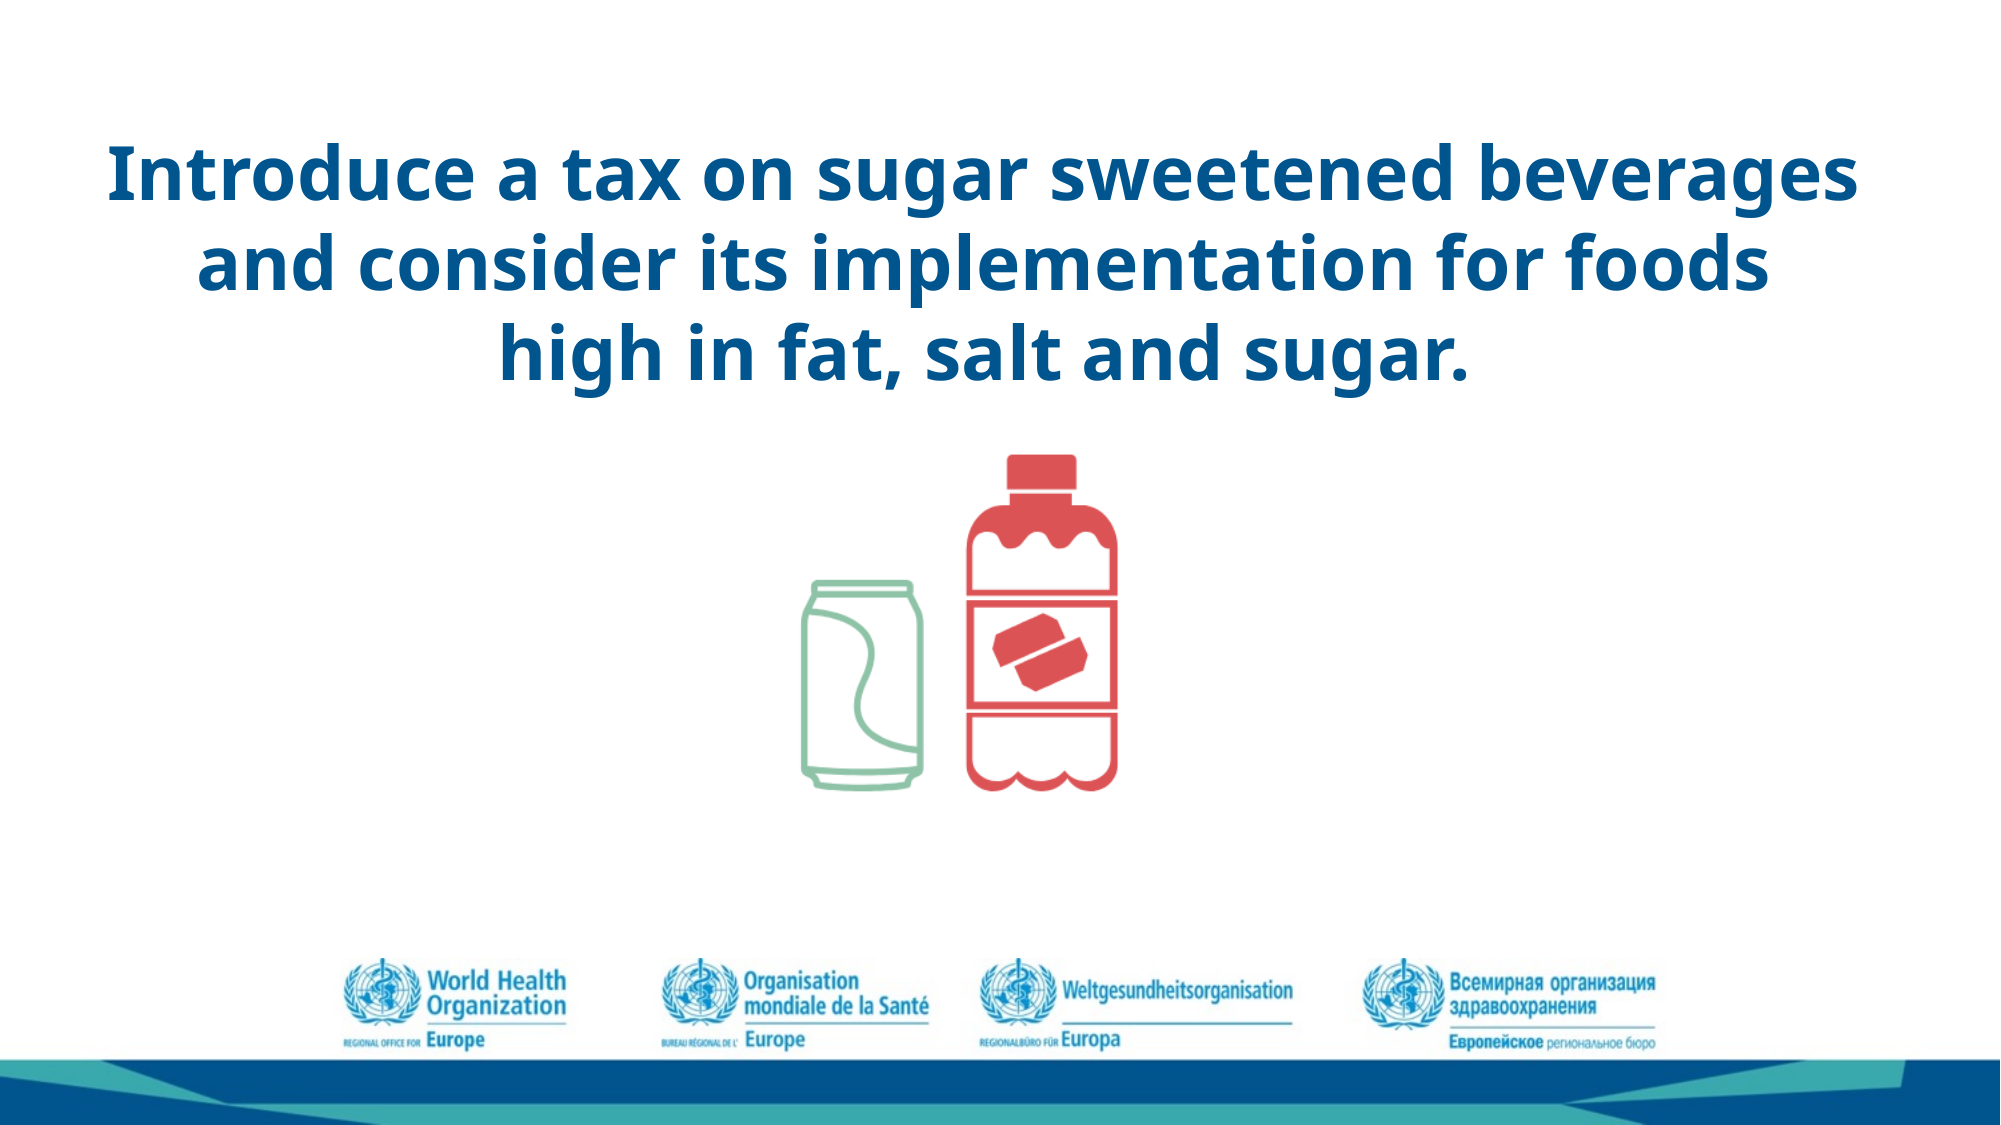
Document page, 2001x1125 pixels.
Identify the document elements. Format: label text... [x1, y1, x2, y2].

title Introduce a tax on sugar sweetened beverages and consider its implementation for foods high in fat, salt and sugar. [84, 166, 1885, 355]
picture [774, 437, 1195, 865]
picture [0, 958, 2000, 1125]
